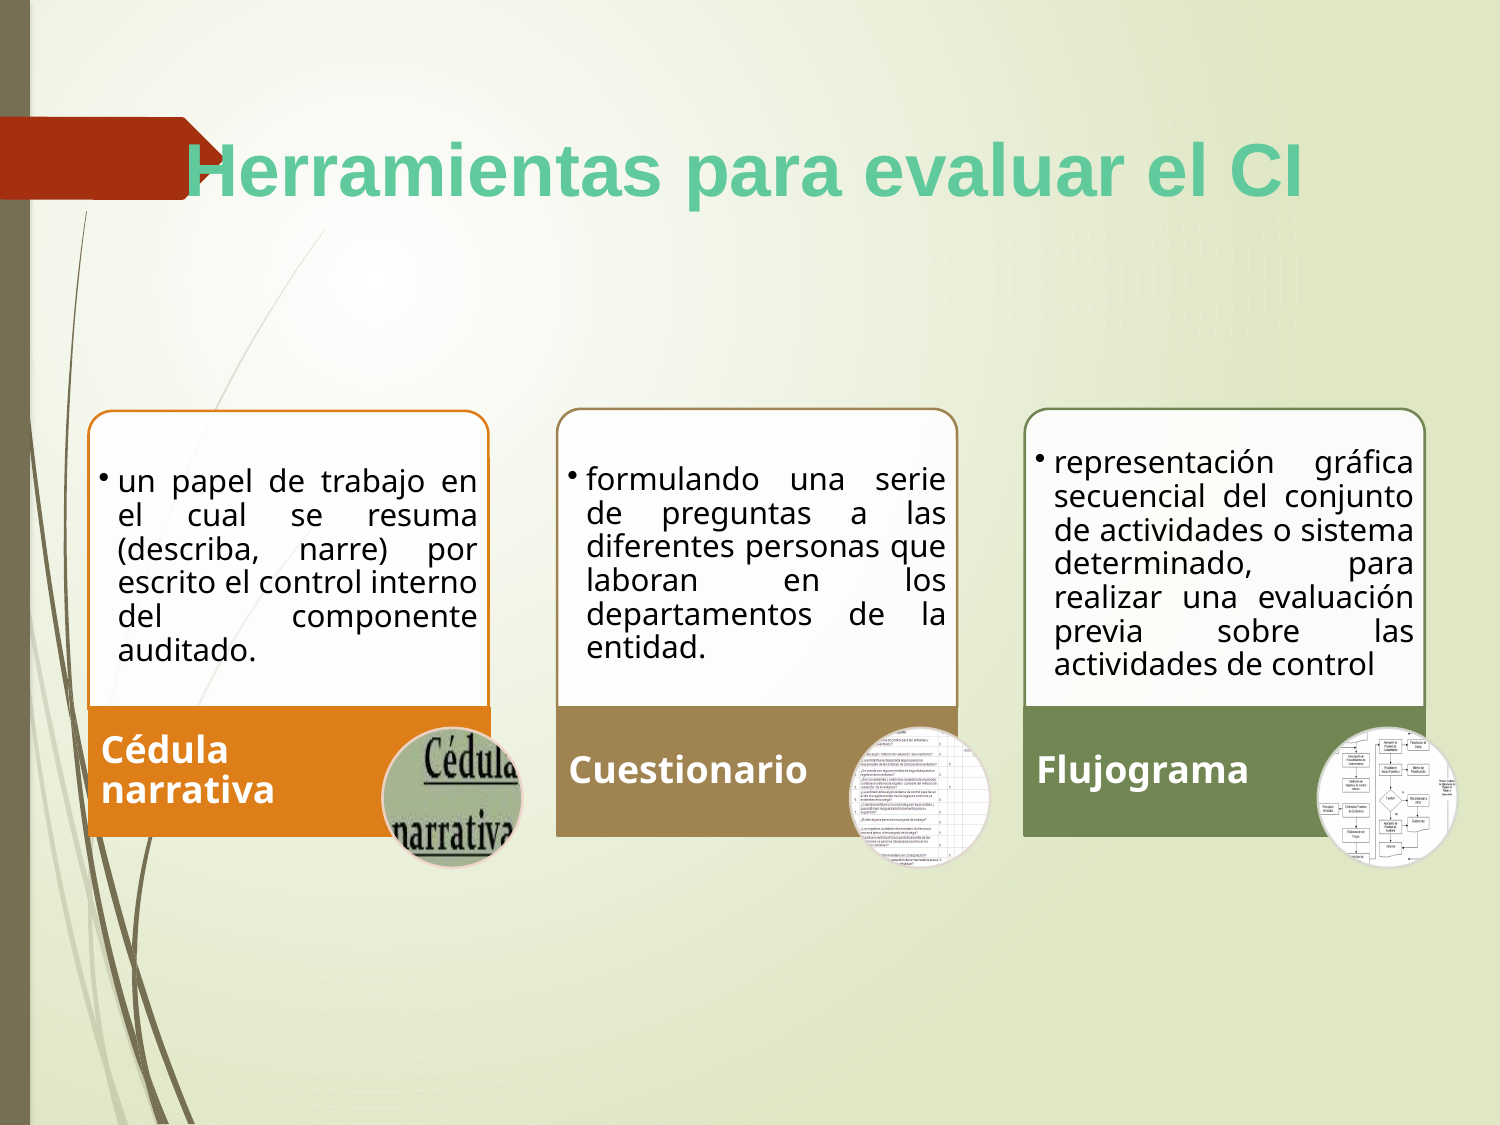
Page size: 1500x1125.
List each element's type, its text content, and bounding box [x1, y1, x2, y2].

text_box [88, 207, 1459, 1069]
text_box Herramientas para evaluar el CI [29, 113, 1461, 219]
